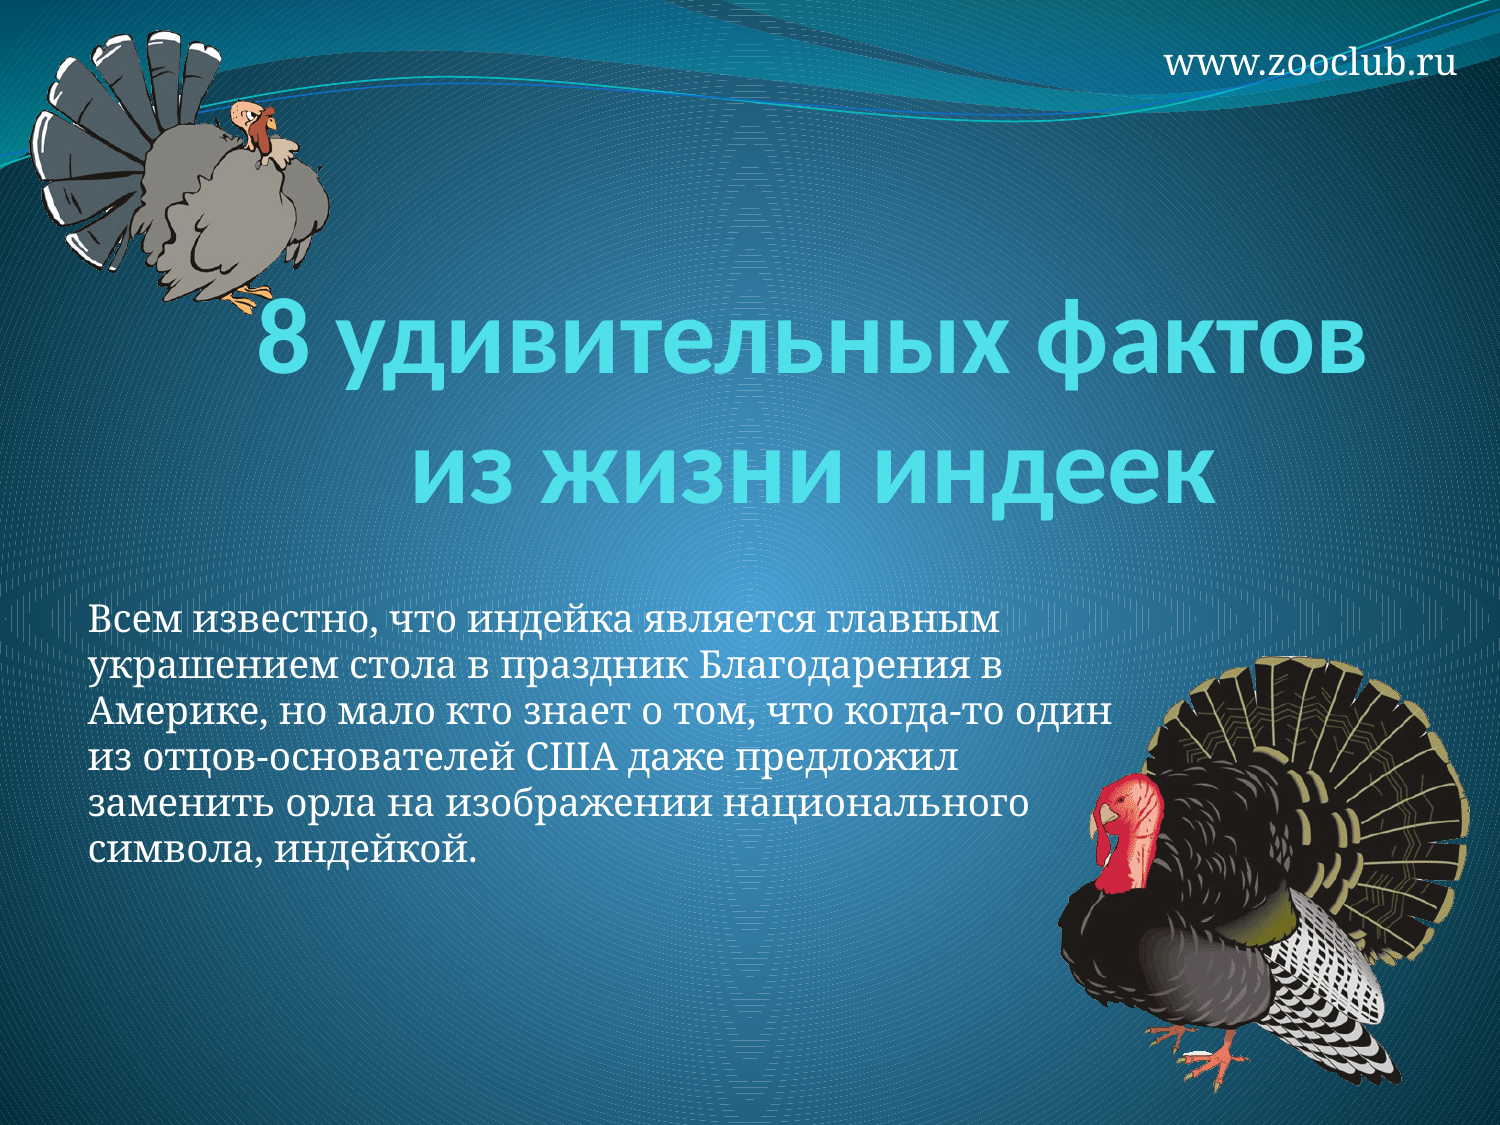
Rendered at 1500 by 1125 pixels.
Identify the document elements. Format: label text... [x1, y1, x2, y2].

picture [1056, 656, 1470, 1095]
subtitle Всем известно, что индейка является главным украшением стола в праздник Благодарения в Америке, но мало кто знает о том, что когда-то один из отцов-основателей США даже предложил заменить орла на изображении национального символа, индейкой. [87, 586, 1140, 882]
title 8 удивительных фактов из жизни индеек [253, 224, 1376, 525]
text_box www.zooclub.ru [1148, 30, 1473, 91]
picture [29, 31, 330, 315]
